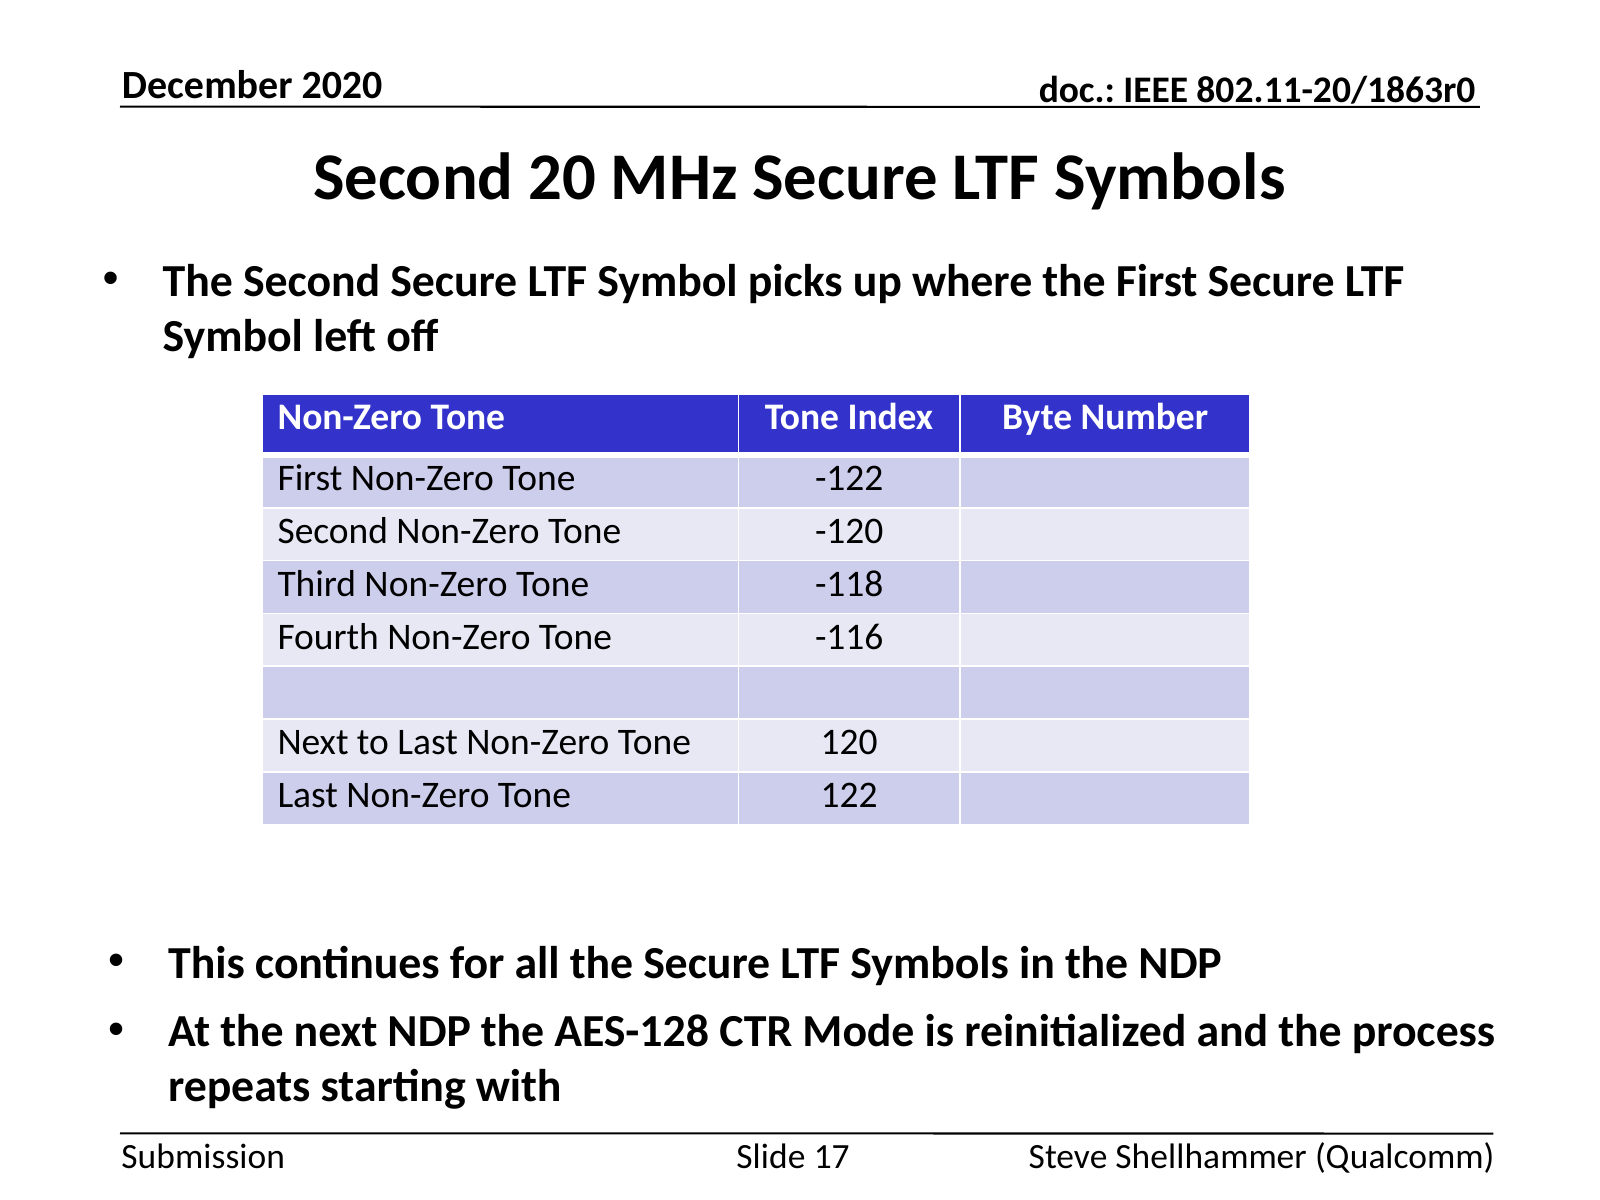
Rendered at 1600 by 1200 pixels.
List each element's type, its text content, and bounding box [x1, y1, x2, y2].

slide_number Slide 17 [733, 1132, 854, 1197]
title Second 20 MHz Secure LTF Symbols [119, 119, 1480, 226]
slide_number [121, 58, 451, 107]
list The Second Secure LTF Symbol picks up where the First Secure LTF Symbol left off [87, 242, 1489, 363]
footer Steve Shellhammer (Qualcomm) [937, 1132, 1495, 1174]
